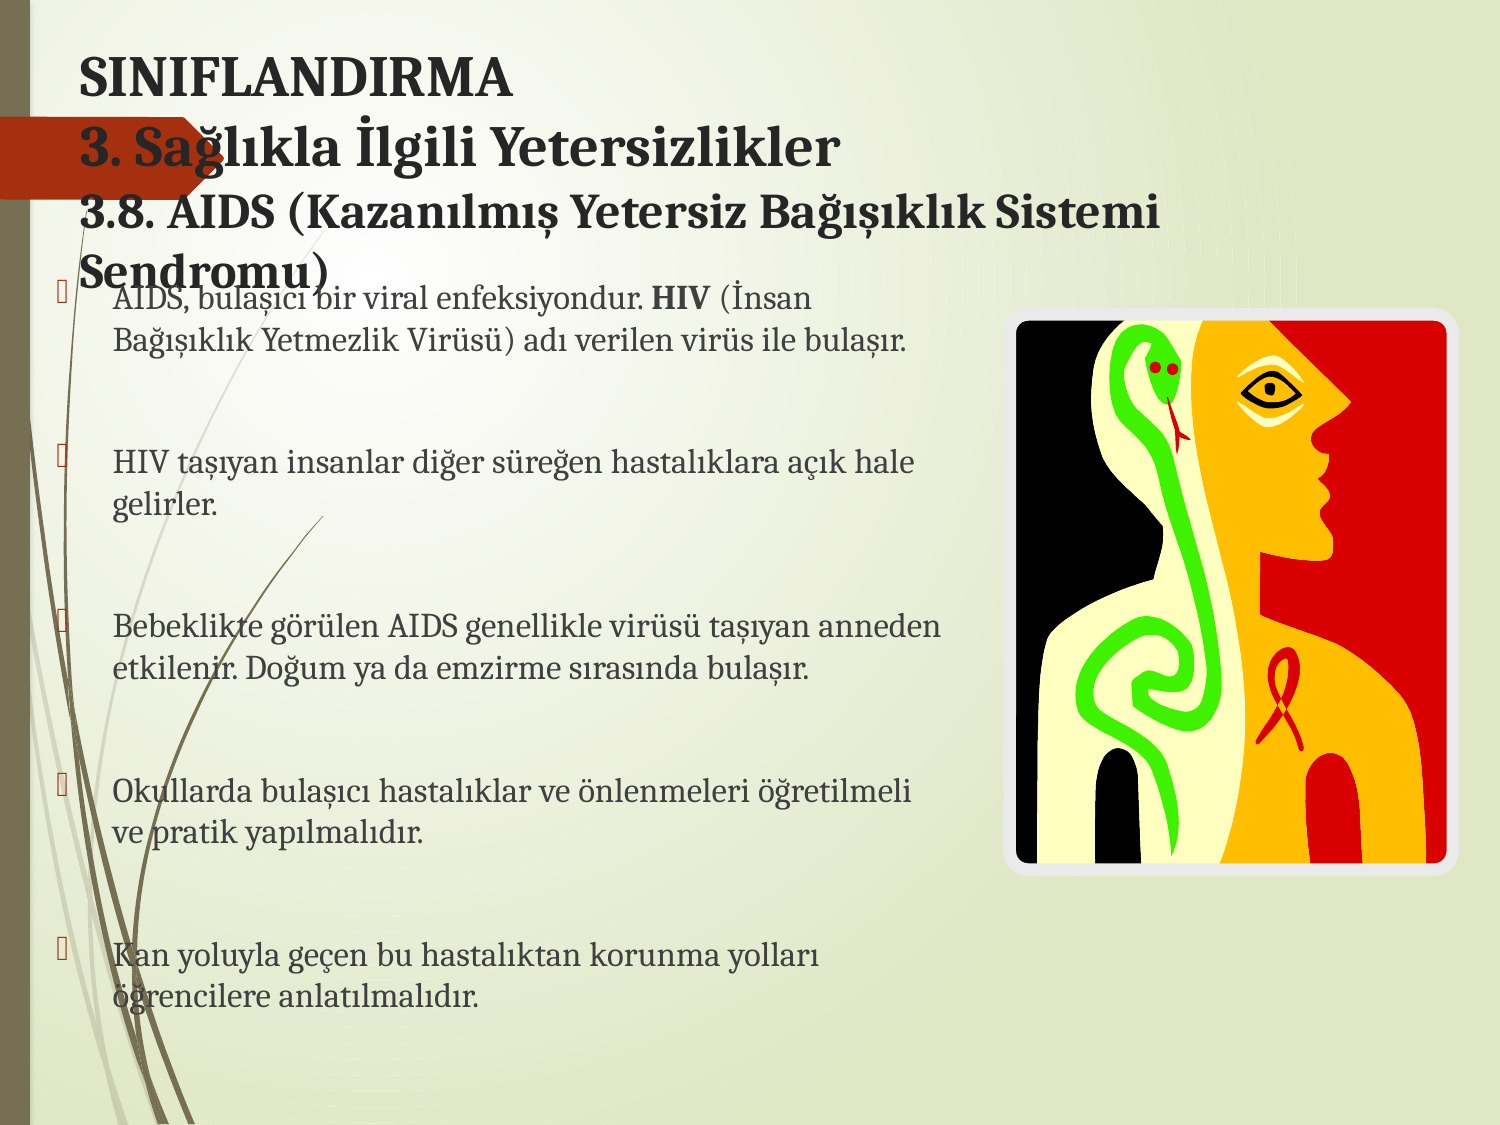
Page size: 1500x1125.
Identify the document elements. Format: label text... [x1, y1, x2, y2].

picture [1009, 314, 1454, 870]
list AIDS, bulaşıcı bir viral enfeksiyondur. HIV (İnsan Bağışıklık Yetmezlik Virüsü) adı verilen virüs ile bulaşır. HIV taşıyan insanlar diğer süreğen hastalıklara açık hale gelirler. Bebeklikte görülen AIDS genellikle virüsü taşıyan anneden etkilenir. Doğum ya da emzirme sırasında bulaşır. Okullarda bulaşıcı hastalıklar ve önlenmeleri öğretilmeli ve pratik yapılmalıdır. Kan yoluyla geçen bu hastalıktan korunma yolları öğrencilere anlatılmalıdır. [41, 267, 963, 1045]
title SINIFLANDIRMA 3. Sağlıkla İlgili Yetersizlikler 3.8. AIDS (Kazanılmış Yetersiz Bağışıklık Sistemi Sendromu) [64, 30, 1400, 232]
